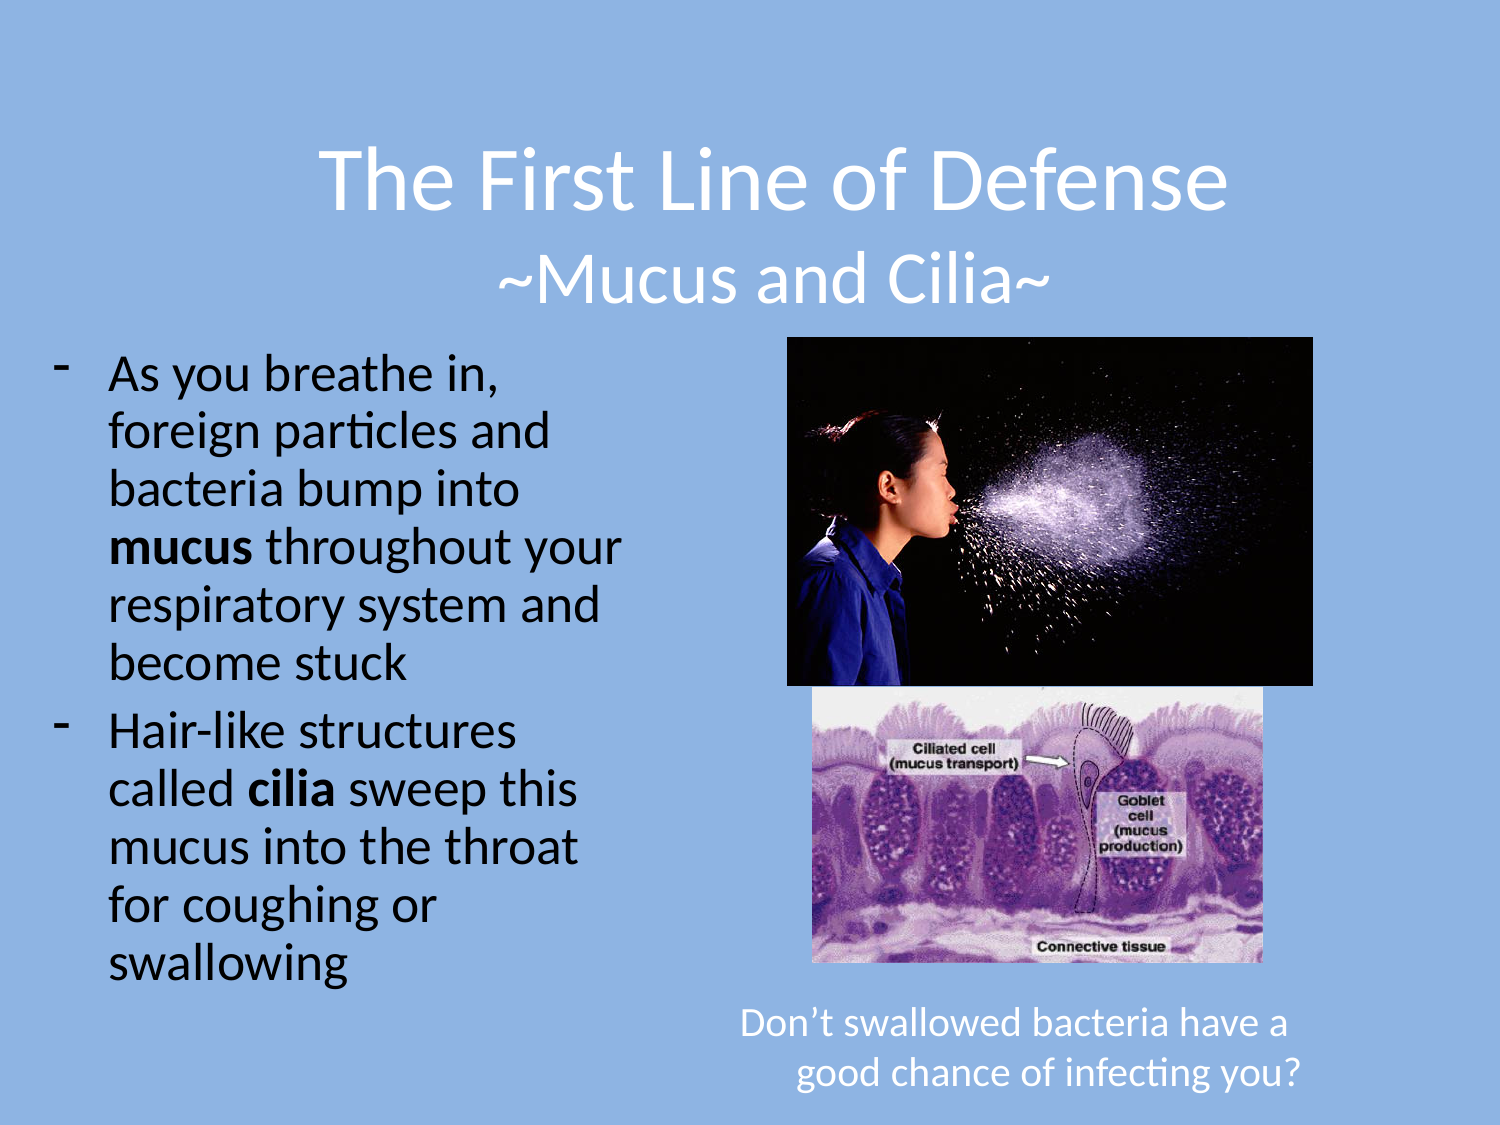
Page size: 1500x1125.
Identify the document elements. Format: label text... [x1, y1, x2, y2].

text_box Don’t swallowed bacteria have a good chance of infecting you? [725, 987, 1363, 1125]
picture [812, 687, 1263, 963]
list As you breathe in, foreign particles and bacteria bump into mucus throughout your respiratory system and become stuck Hair-like structures called cilia sweep this mucus into the throat for coughing or swallowing [37, 337, 650, 1013]
text_box The First Line of Defense ~Mucus and Cilia~ [137, 125, 1413, 313]
picture [787, 337, 1313, 686]
